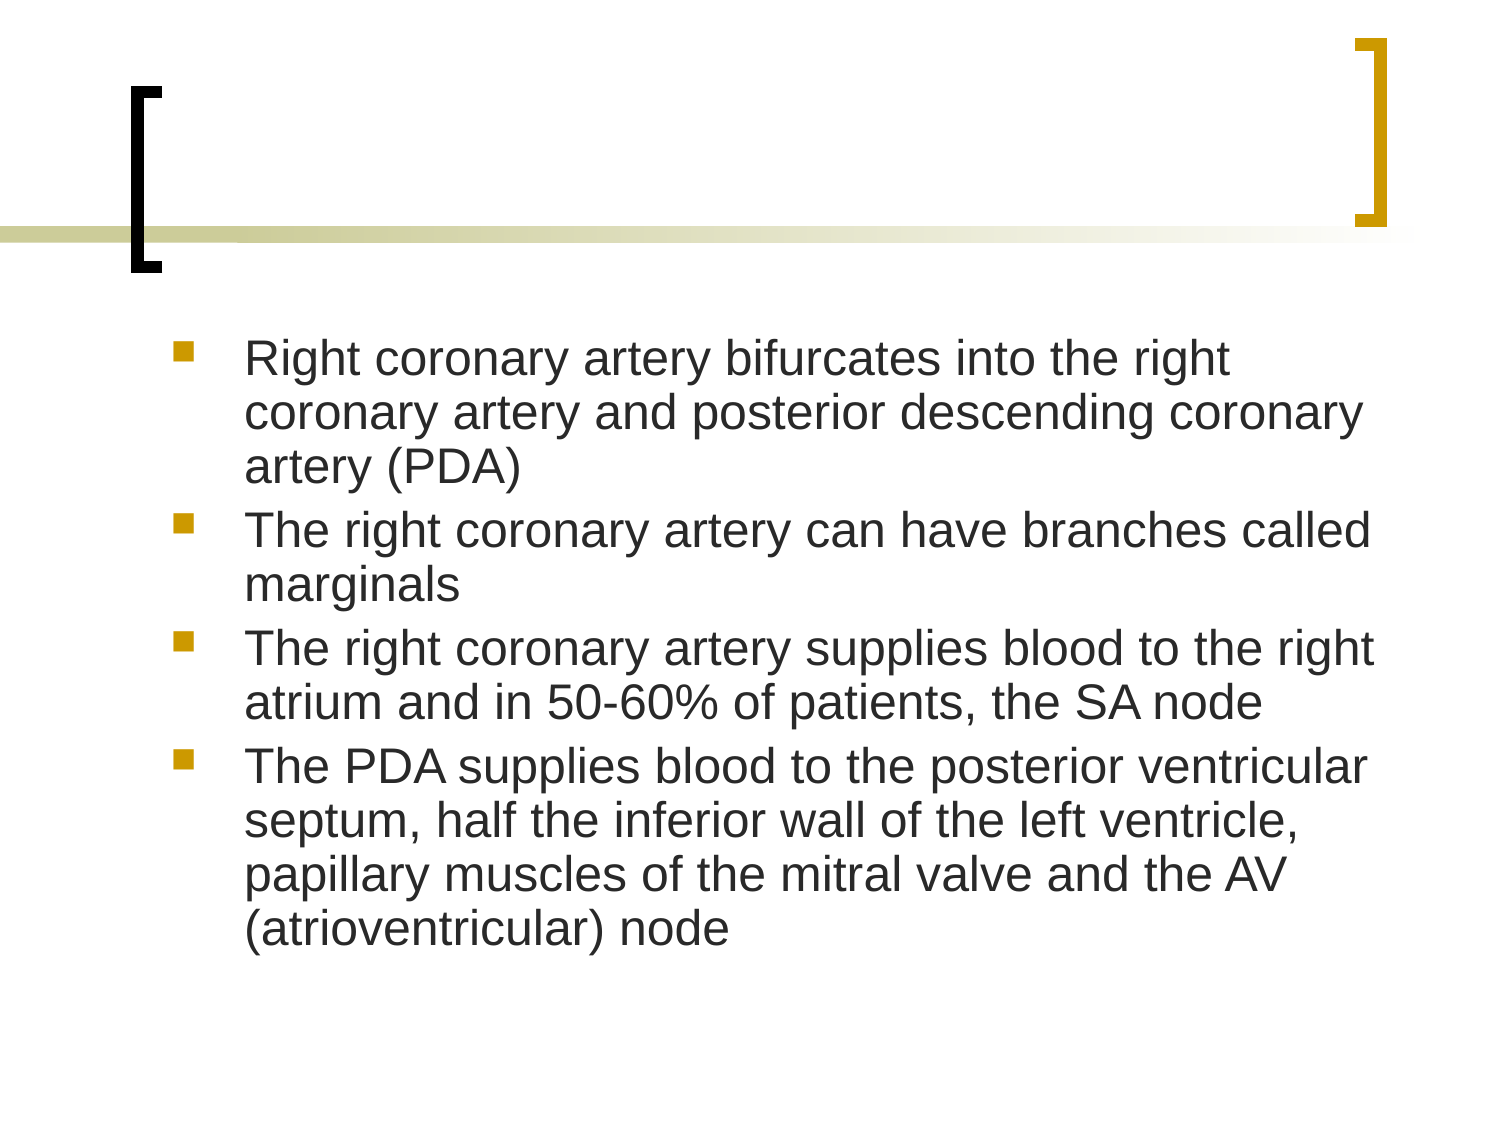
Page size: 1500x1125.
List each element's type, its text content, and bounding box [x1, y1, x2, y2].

list Right coronary artery bifurcates into the right coronary artery and posterior descending coronary artery (PDA) The right coronary artery can have branches called marginals The right coronary artery supplies blood to the right atrium and in 50-60% of patients, the SA node The PDA supplies blood to the posterior ventricular septum, half the inferior wall of the left ventricle, papillary muscles of the mitral valve and the AV (atrioventricular) node [155, 324, 1413, 1001]
